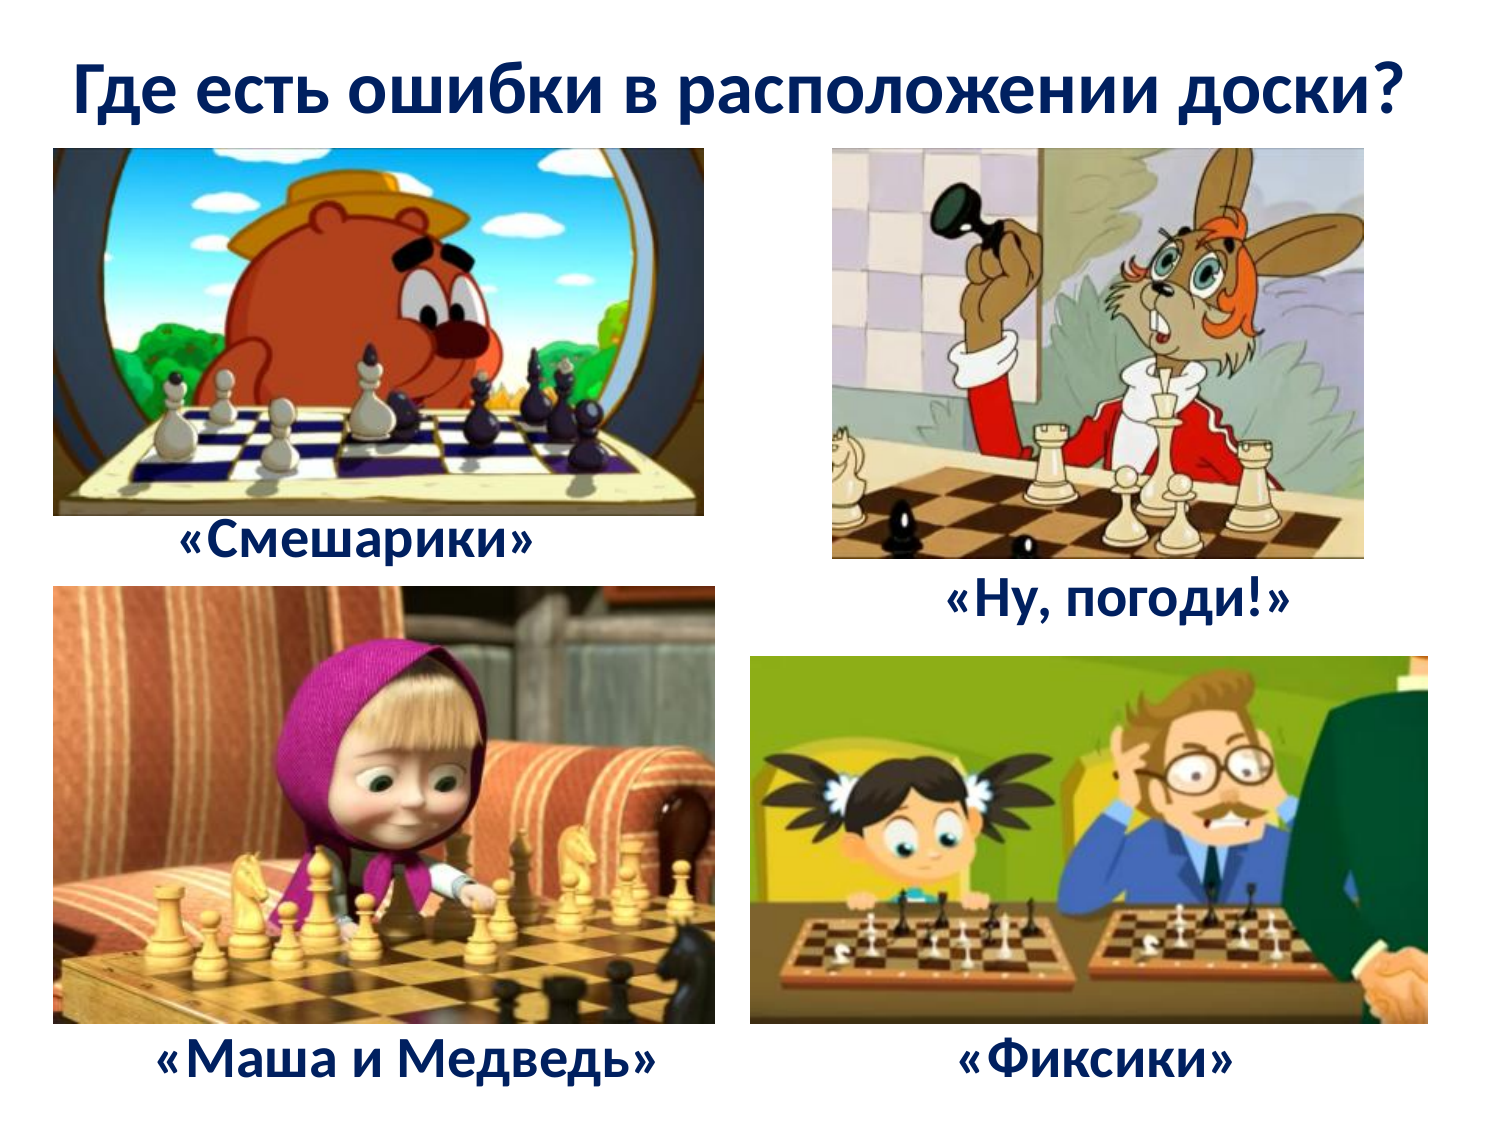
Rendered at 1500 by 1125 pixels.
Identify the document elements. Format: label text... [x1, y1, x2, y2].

picture [749, 656, 1429, 1024]
text_box «Ну, погоди!» [928, 566, 1311, 636]
text_box «Смешарики» [162, 524, 555, 577]
text_box «Маша и Медведь» [139, 1032, 677, 1097]
picture [52, 148, 705, 516]
picture [832, 148, 1364, 559]
picture [52, 585, 715, 1024]
text_box «Фиксики» [940, 1032, 1255, 1097]
text_box Где есть ошибки в расположении доски? [58, 30, 1423, 136]
